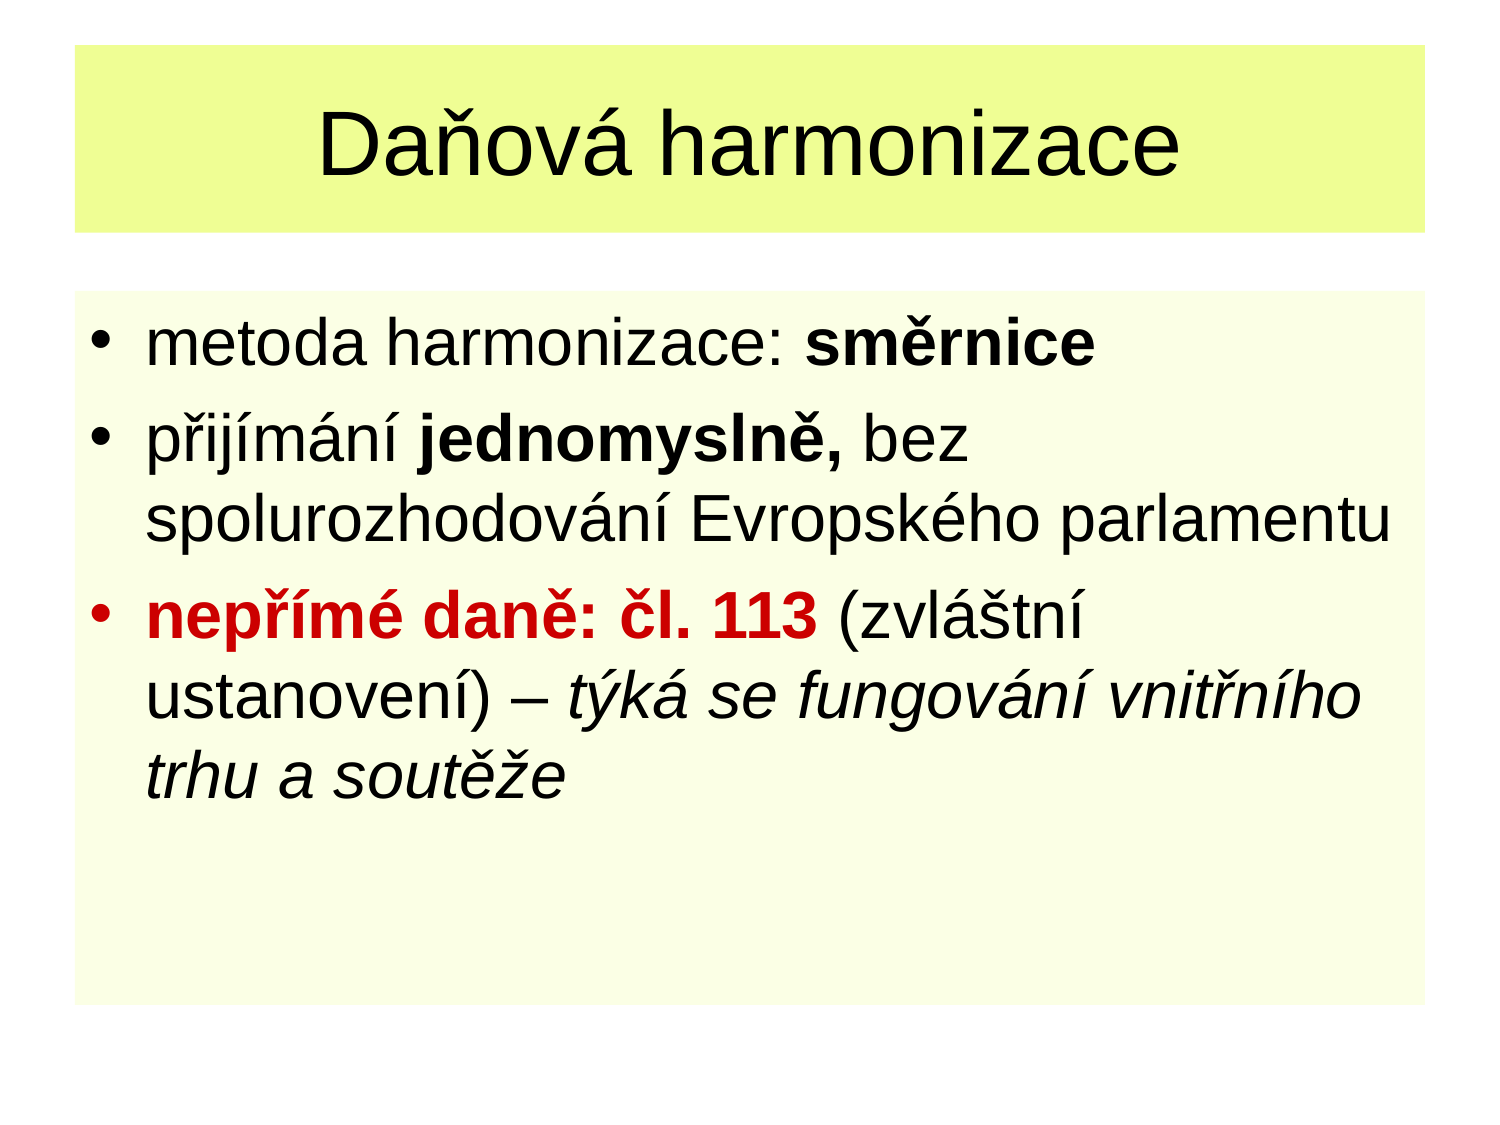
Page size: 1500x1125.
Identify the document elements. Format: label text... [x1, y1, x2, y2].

text_box Daňová harmonizace [74, 45, 1425, 233]
text_box metoda harmonizace: směrnice přijímání jednomyslně, bez spolurozhodování Evropského parlamentu nepřímé daně: čl. 113 (zvláštní ustanovení) – týká se fungování vnitřního trhu a soutěže [74, 290, 1425, 1005]
